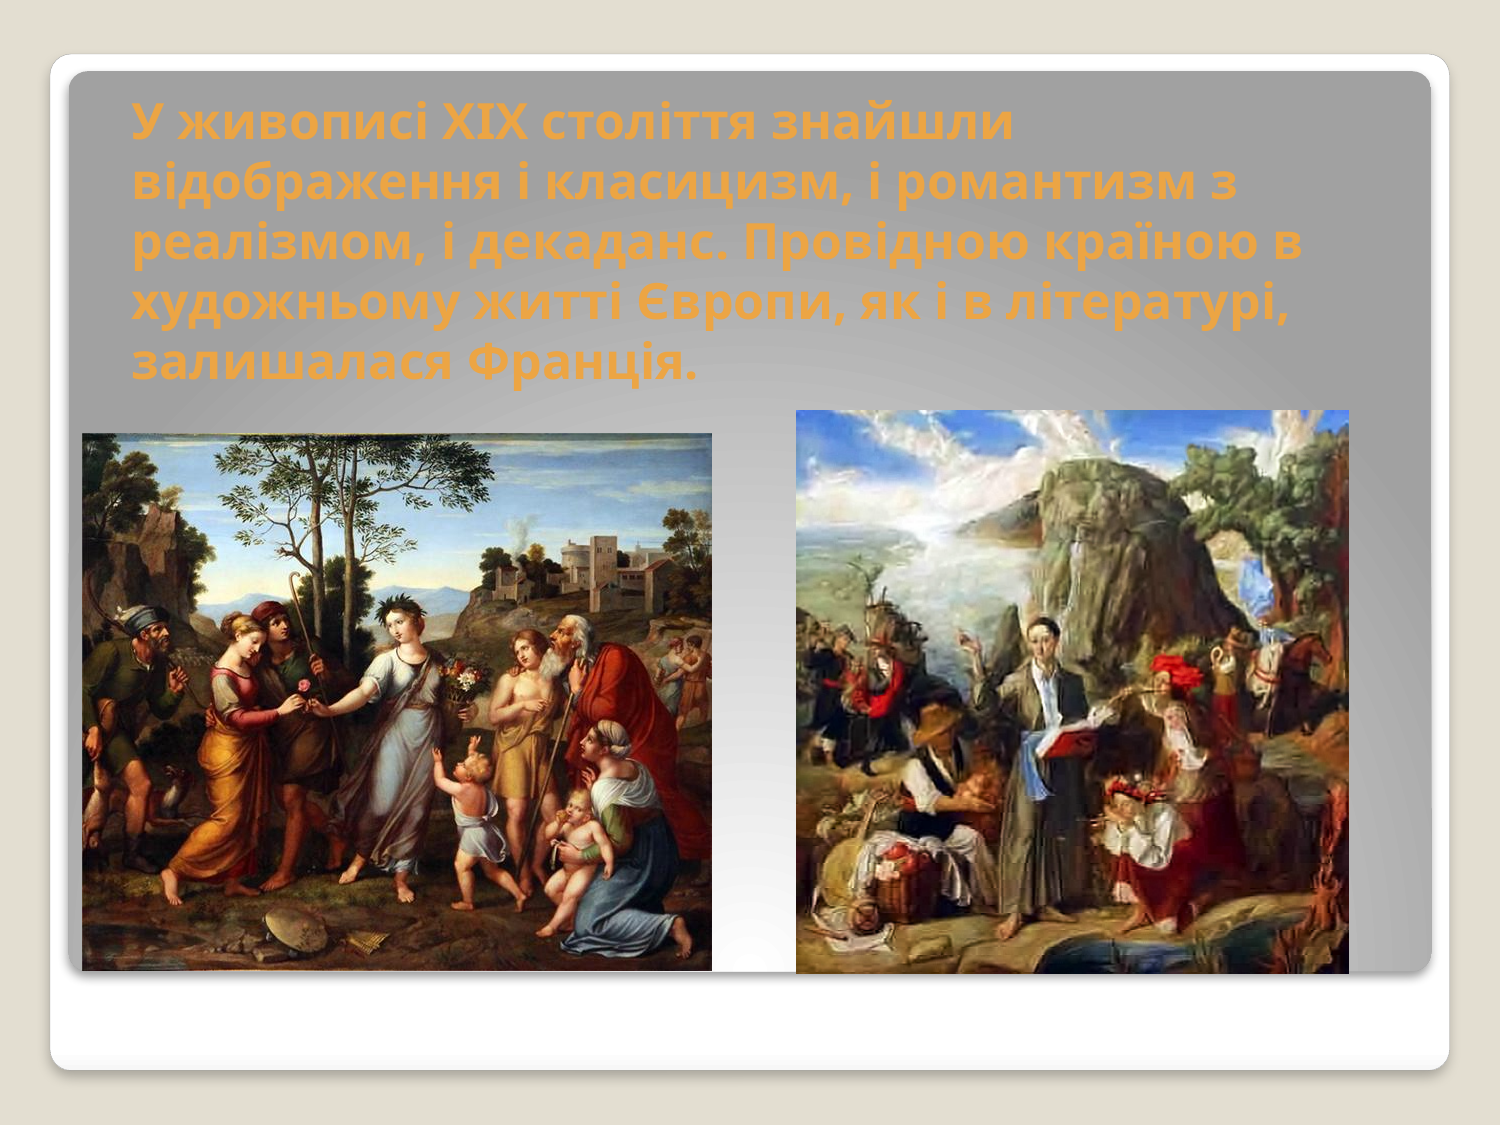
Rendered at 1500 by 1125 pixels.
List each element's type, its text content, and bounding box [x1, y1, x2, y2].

text_box У живописі XIX століття знайшли відображення і класицизм, і романтизм з реалізмом, і декаданс. Провідною країною в художньому житті Європи, як і в літературі, залишалася Франція. [117, 81, 1383, 397]
picture [796, 409, 1349, 975]
picture [81, 433, 712, 972]
